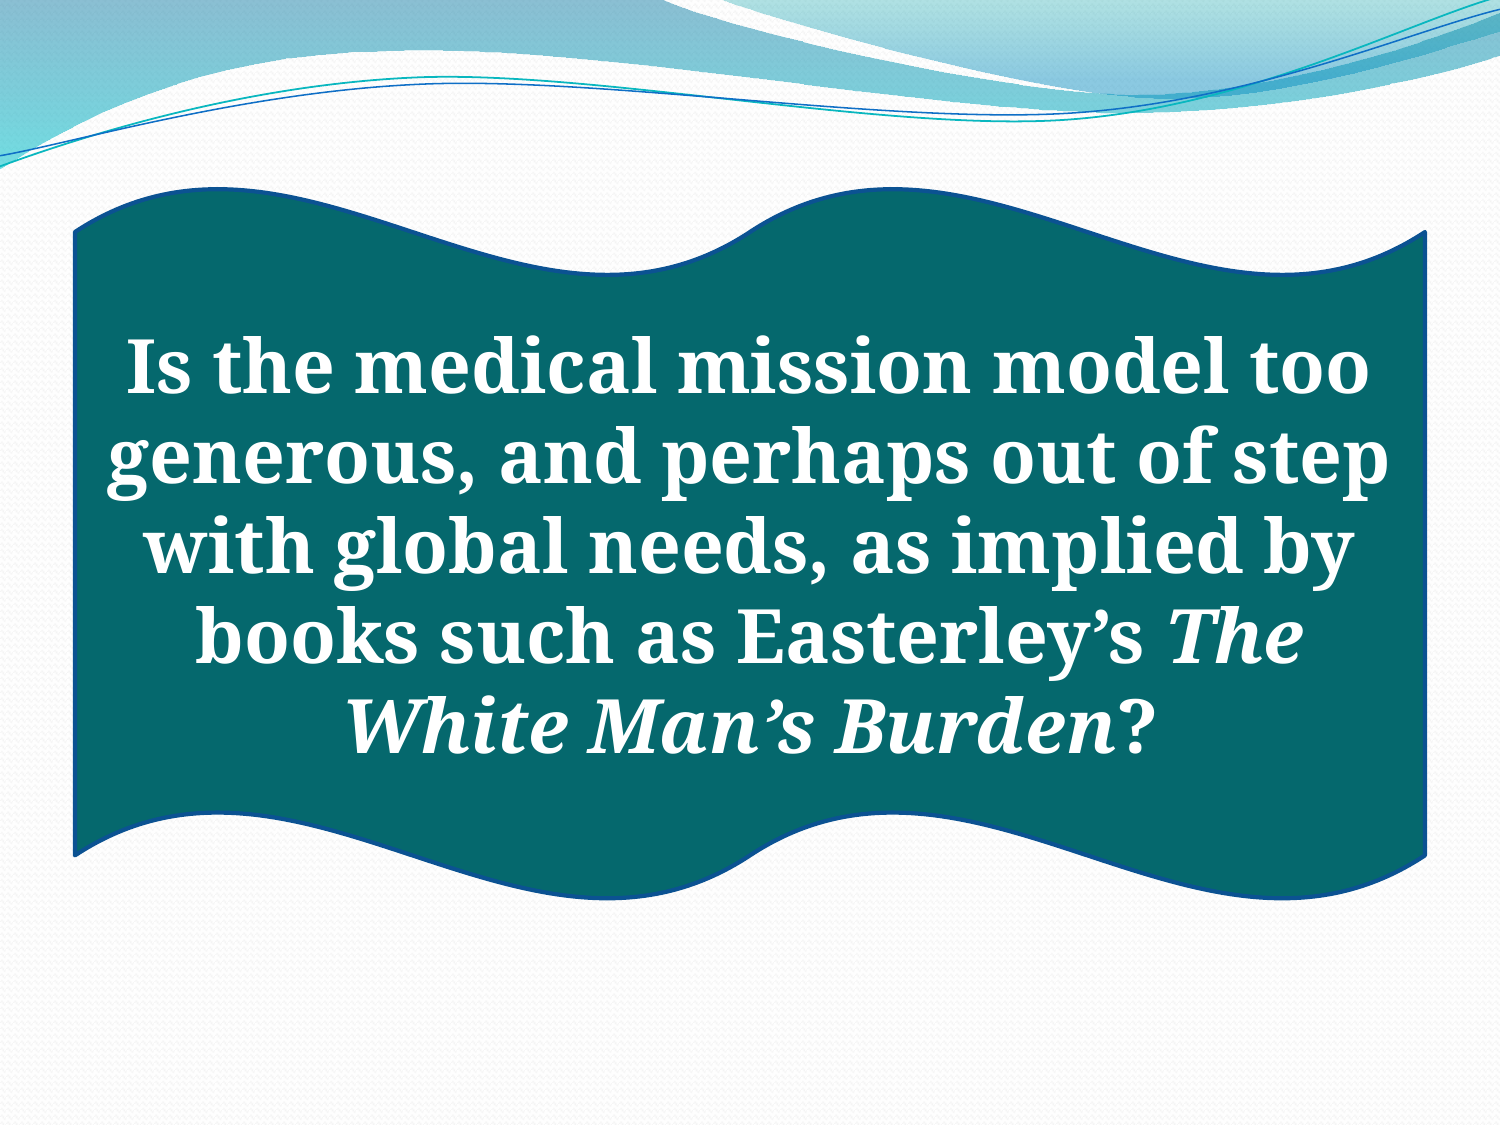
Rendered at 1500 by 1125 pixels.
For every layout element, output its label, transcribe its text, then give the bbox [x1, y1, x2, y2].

text_box Is the medical mission model too generous, and perhaps out of step with global needs, as implied by books such as Easterley’s The White Man’s Burden? [72, 187, 1428, 901]
